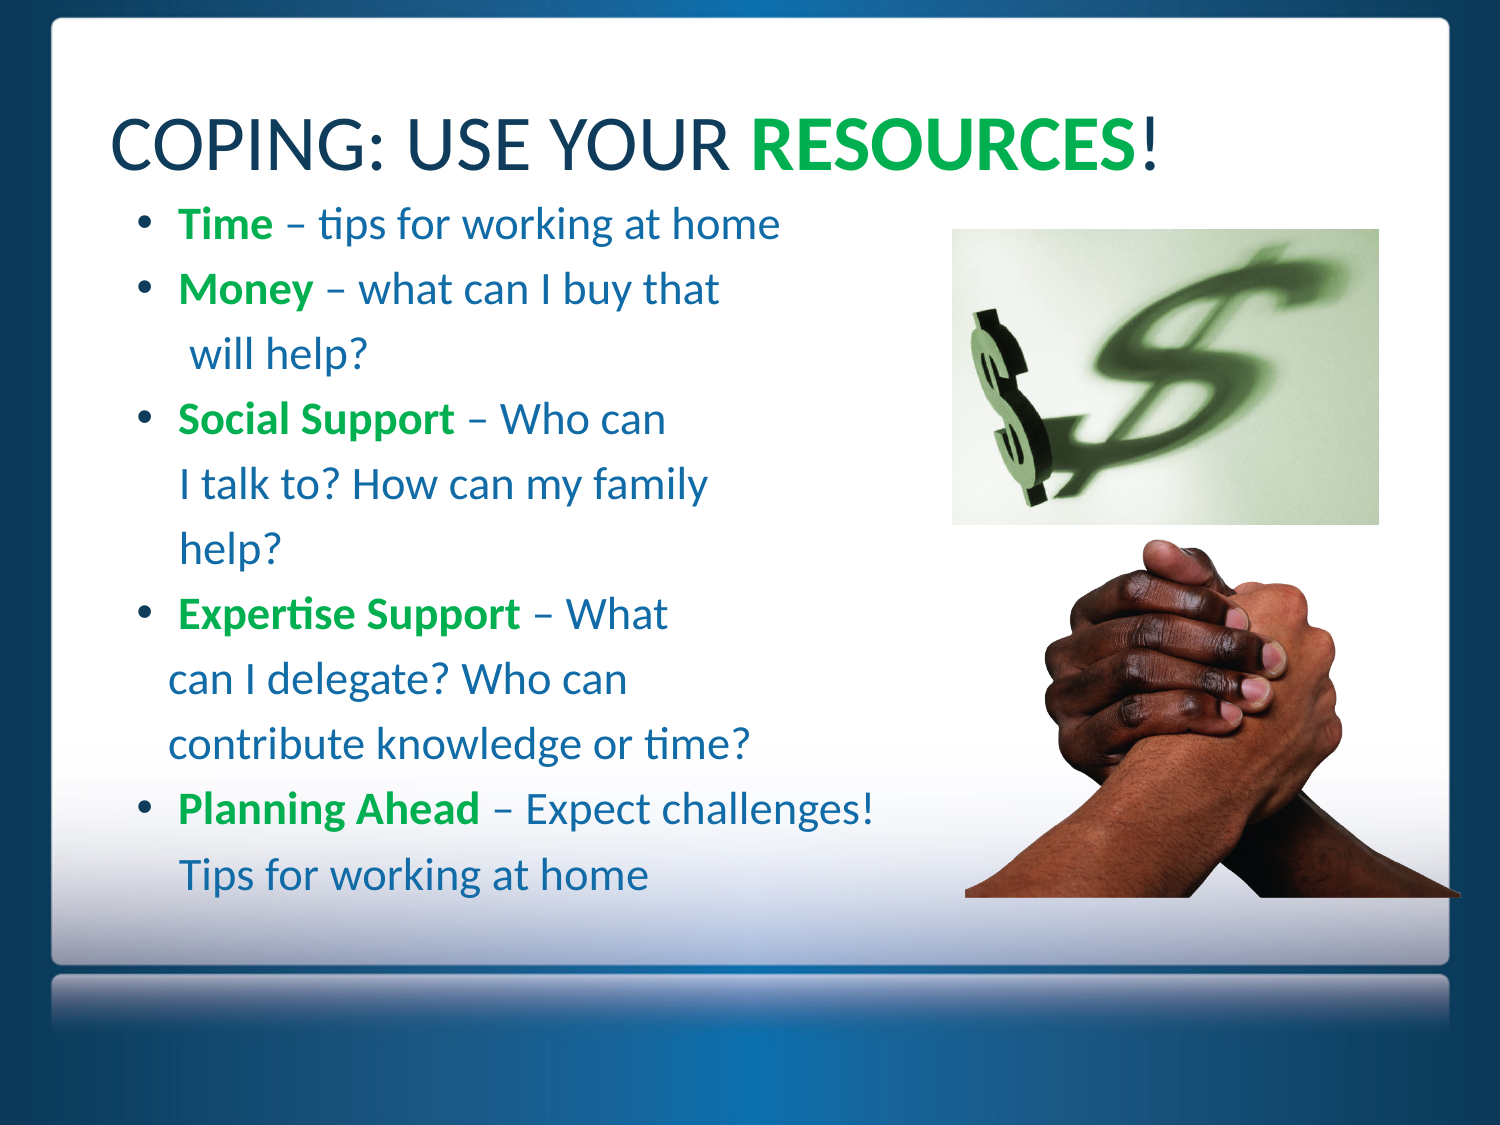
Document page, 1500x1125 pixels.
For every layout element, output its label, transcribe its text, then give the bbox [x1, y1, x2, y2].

picture [0, 0, 1500, 1125]
title COPING: USE YOUR RESOURCES! [95, 45, 1409, 233]
list Time – tips for working at home Money – what can I buy that will help? Social Support – Who can I talk to? How can my family help? Expertise Support – What can I delegate? Who can contribute knowledge or time? Planning Ahead – Expect challenges! Tips for working at home [55, 185, 1313, 913]
